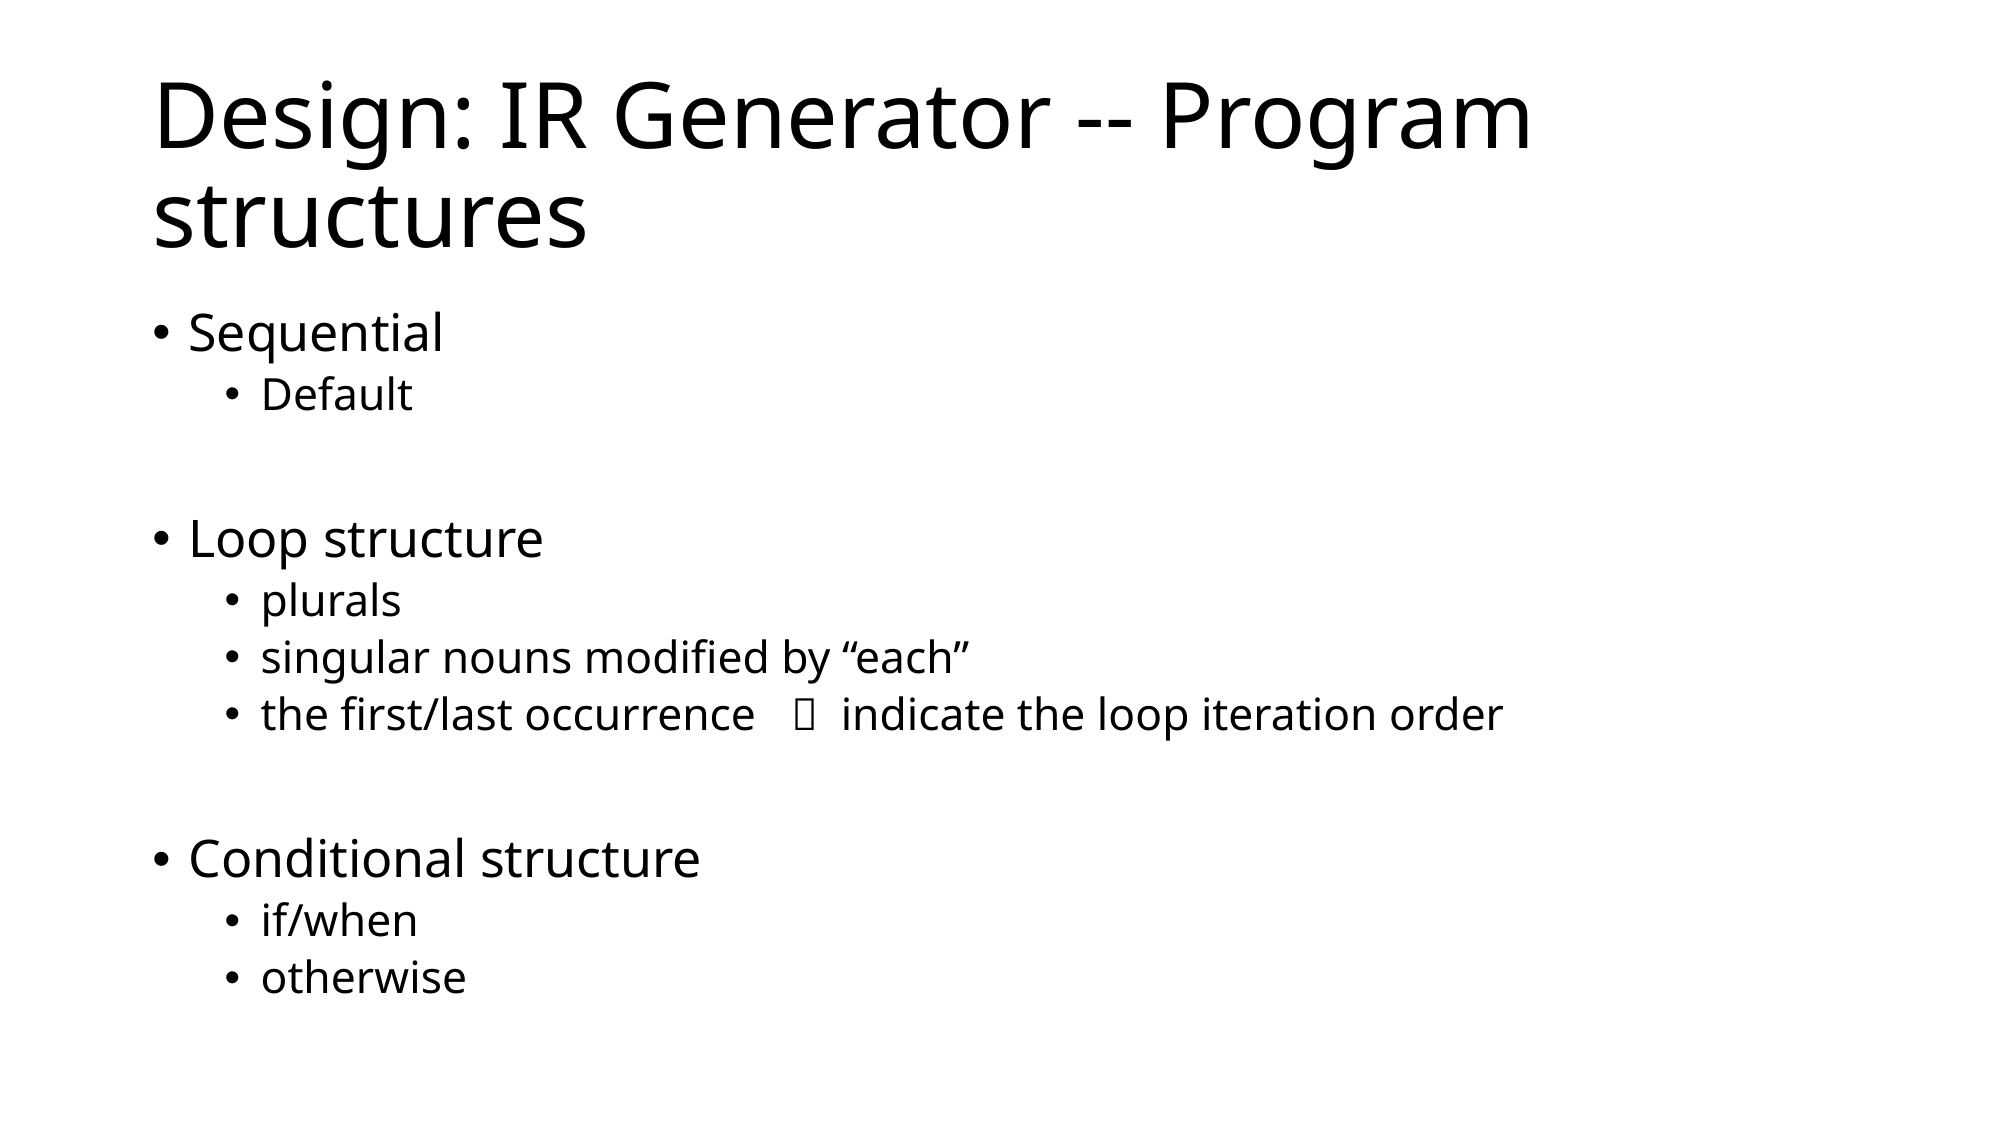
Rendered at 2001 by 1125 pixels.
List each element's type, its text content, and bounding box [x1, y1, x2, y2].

title Design: IR Generator -- Program structures [137, 59, 1863, 278]
list Sequential Default Loop structure plurals singular nouns modified by “each” the first/last occurrence  indicate the loop iteration order Conditional structure if/when otherwise [137, 299, 1863, 1014]
